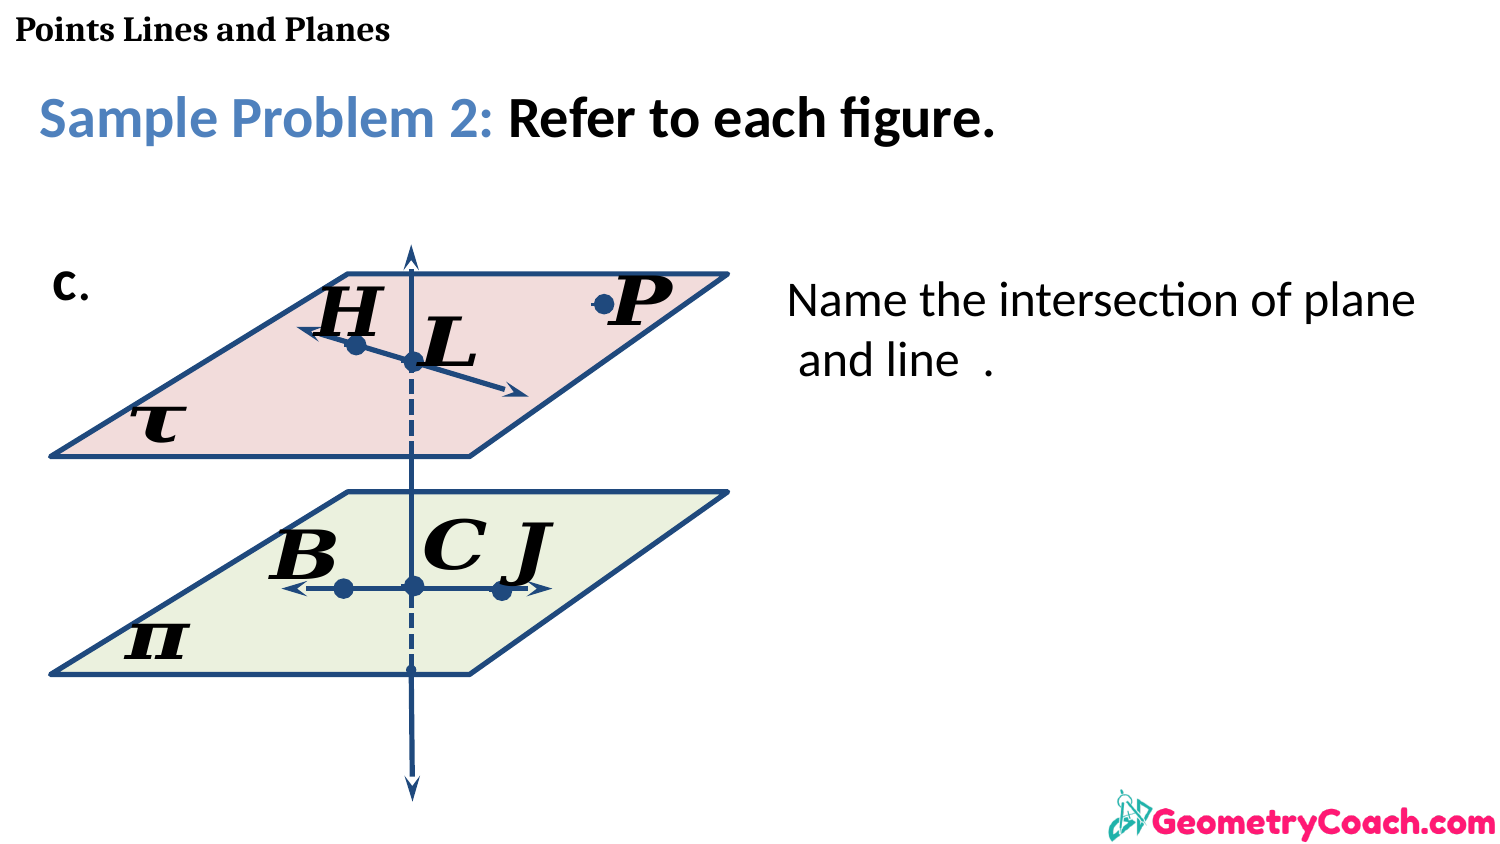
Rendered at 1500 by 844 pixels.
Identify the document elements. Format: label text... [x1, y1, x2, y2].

text_box [50, 289, 406, 457]
text_box [415, 491, 728, 675]
list Sample Problem 2: Refer to each figure. [24, 71, 1450, 185]
text_box [50, 491, 406, 675]
text_box [327, 273, 406, 325]
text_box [414, 326, 529, 397]
title Points Lines and Planes [0, 0, 1350, 57]
text_box [415, 273, 728, 457]
picture [1103, 784, 1500, 844]
text_box c. [37, 234, 107, 320]
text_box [295, 326, 406, 397]
